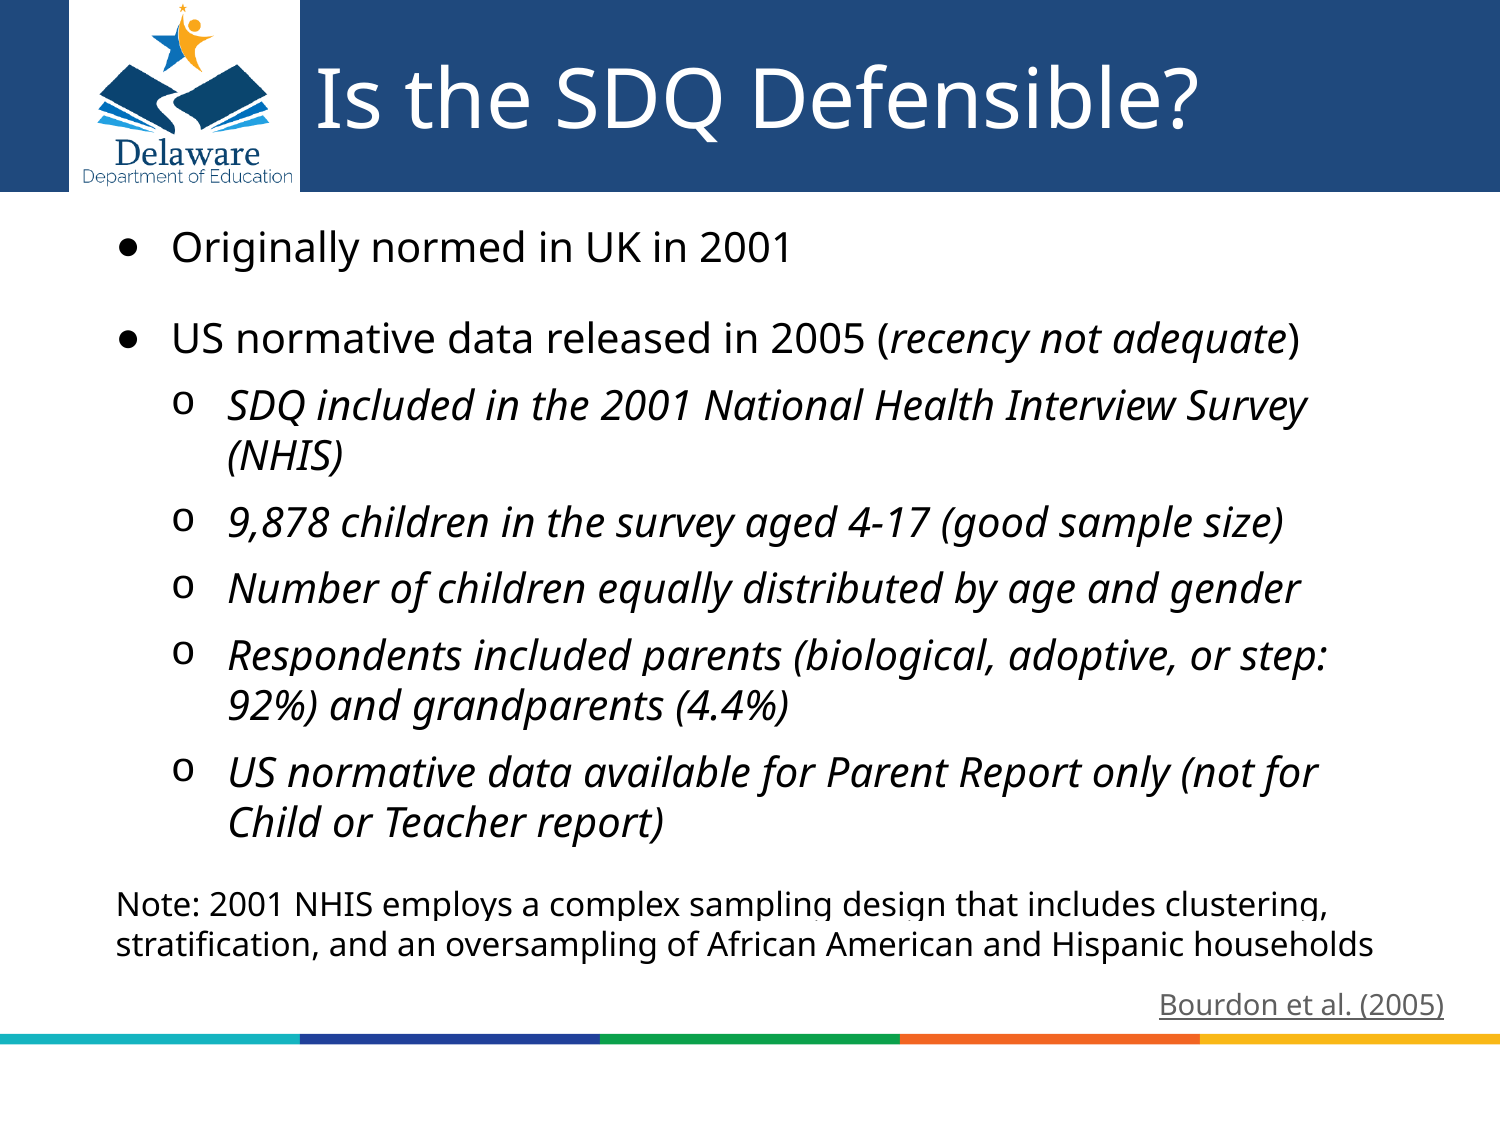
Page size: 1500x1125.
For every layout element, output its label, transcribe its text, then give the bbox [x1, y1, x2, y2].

text_box Bourdon et al. (2005) [716, 975, 1456, 1038]
text_box Originally normed in UK in 2001 US normative data released in 2005 (recency not adequate) SDQ included in the 2001 National Health Interview Survey (NHIS) 9,878 children in the survey aged 4-17 (good sample size) Number of children equally distributed by age and gender Respondents included parents (biological, adoptive, or step: 92%) and grandparents (4.4%) US normative data available for Parent Report only (not for Child or Teacher report) Note: 2001 NHIS employs a complex sampling design that includes clustering, stratification, and an oversampling of African American and Hispanic households [104, 214, 1435, 1009]
picture [69, 0, 300, 192]
title Is the SDQ Defensible? [300, 0, 1500, 192]
